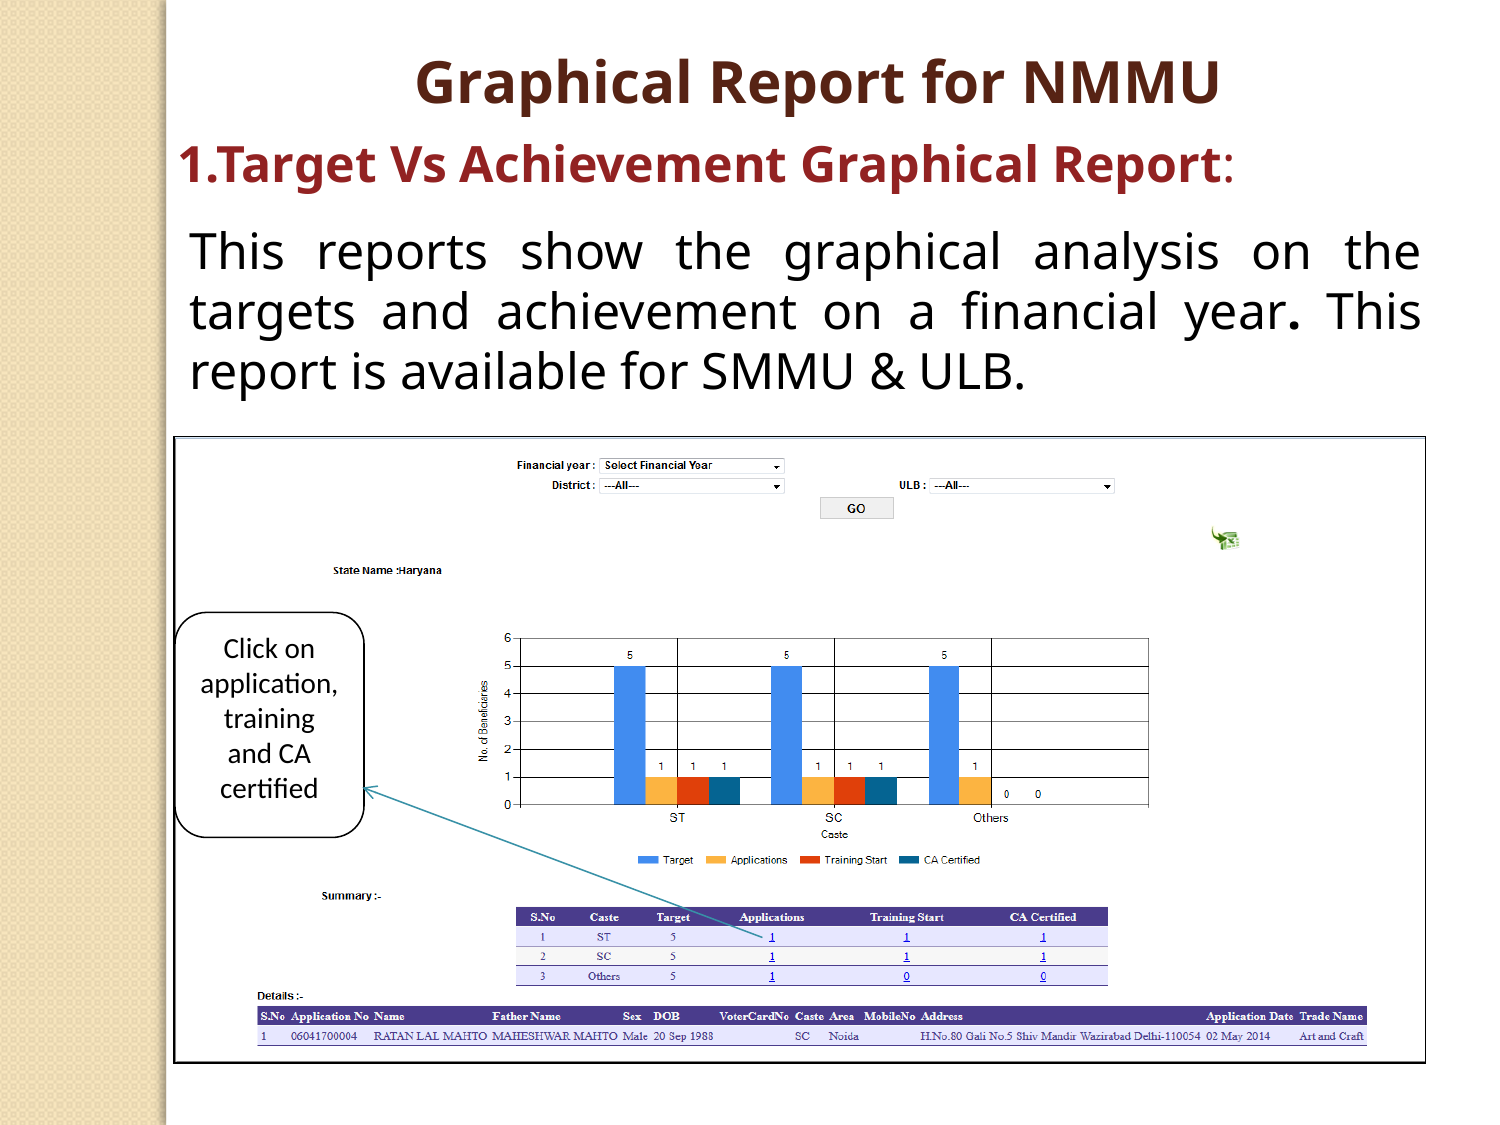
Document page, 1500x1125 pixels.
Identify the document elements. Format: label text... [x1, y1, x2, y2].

text_box 1.Target Vs Achievement Graphical Report: [162, 125, 1450, 200]
text_box Graphical Report for NMMU [162, 37, 1475, 125]
text_box This reports show the graphical analysis on the targets and achievement on a financial year. This report is available for SMMU & ULB. [174, 212, 1438, 408]
picture [174, 437, 1426, 1063]
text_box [362, 787, 763, 938]
